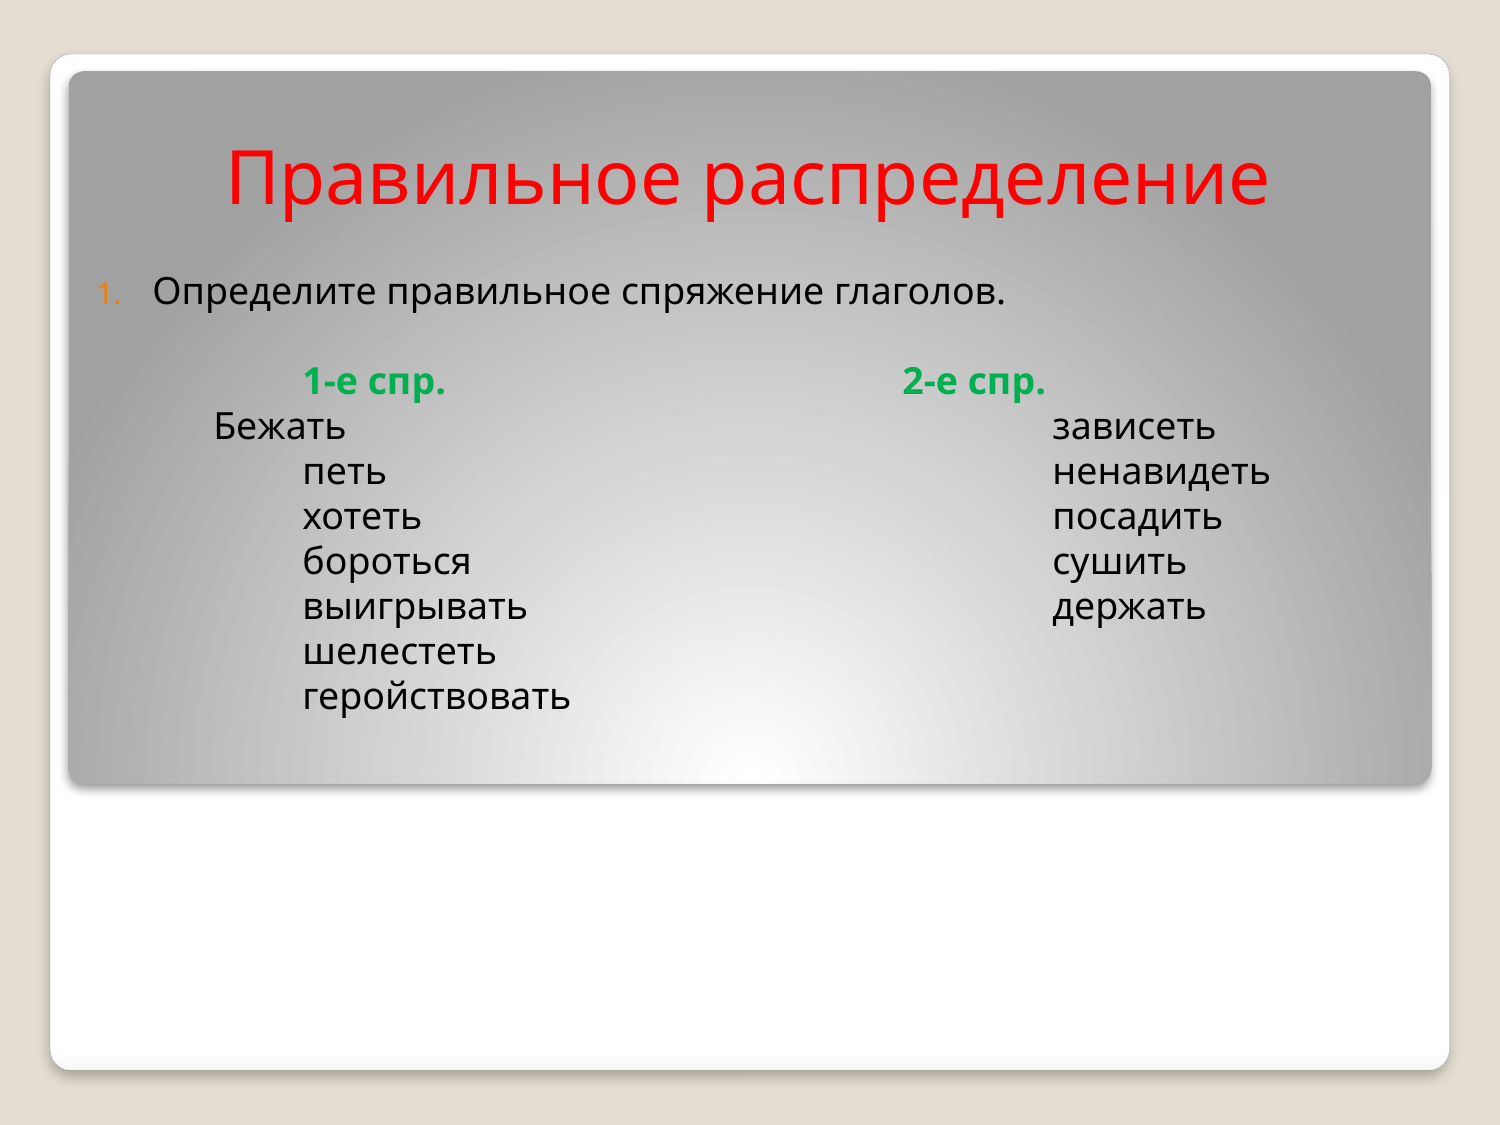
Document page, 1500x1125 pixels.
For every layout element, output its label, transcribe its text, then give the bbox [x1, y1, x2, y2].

list Определите правильное спряжение глаголов. 1-е спр. 2-е спр. Бежать зависеть петь ненавидеть хотеть посадить бороться сушить выигрывать держать шелестеть геройствовать [76, 267, 1420, 1035]
title Правильное распределение [76, 90, 1420, 220]
